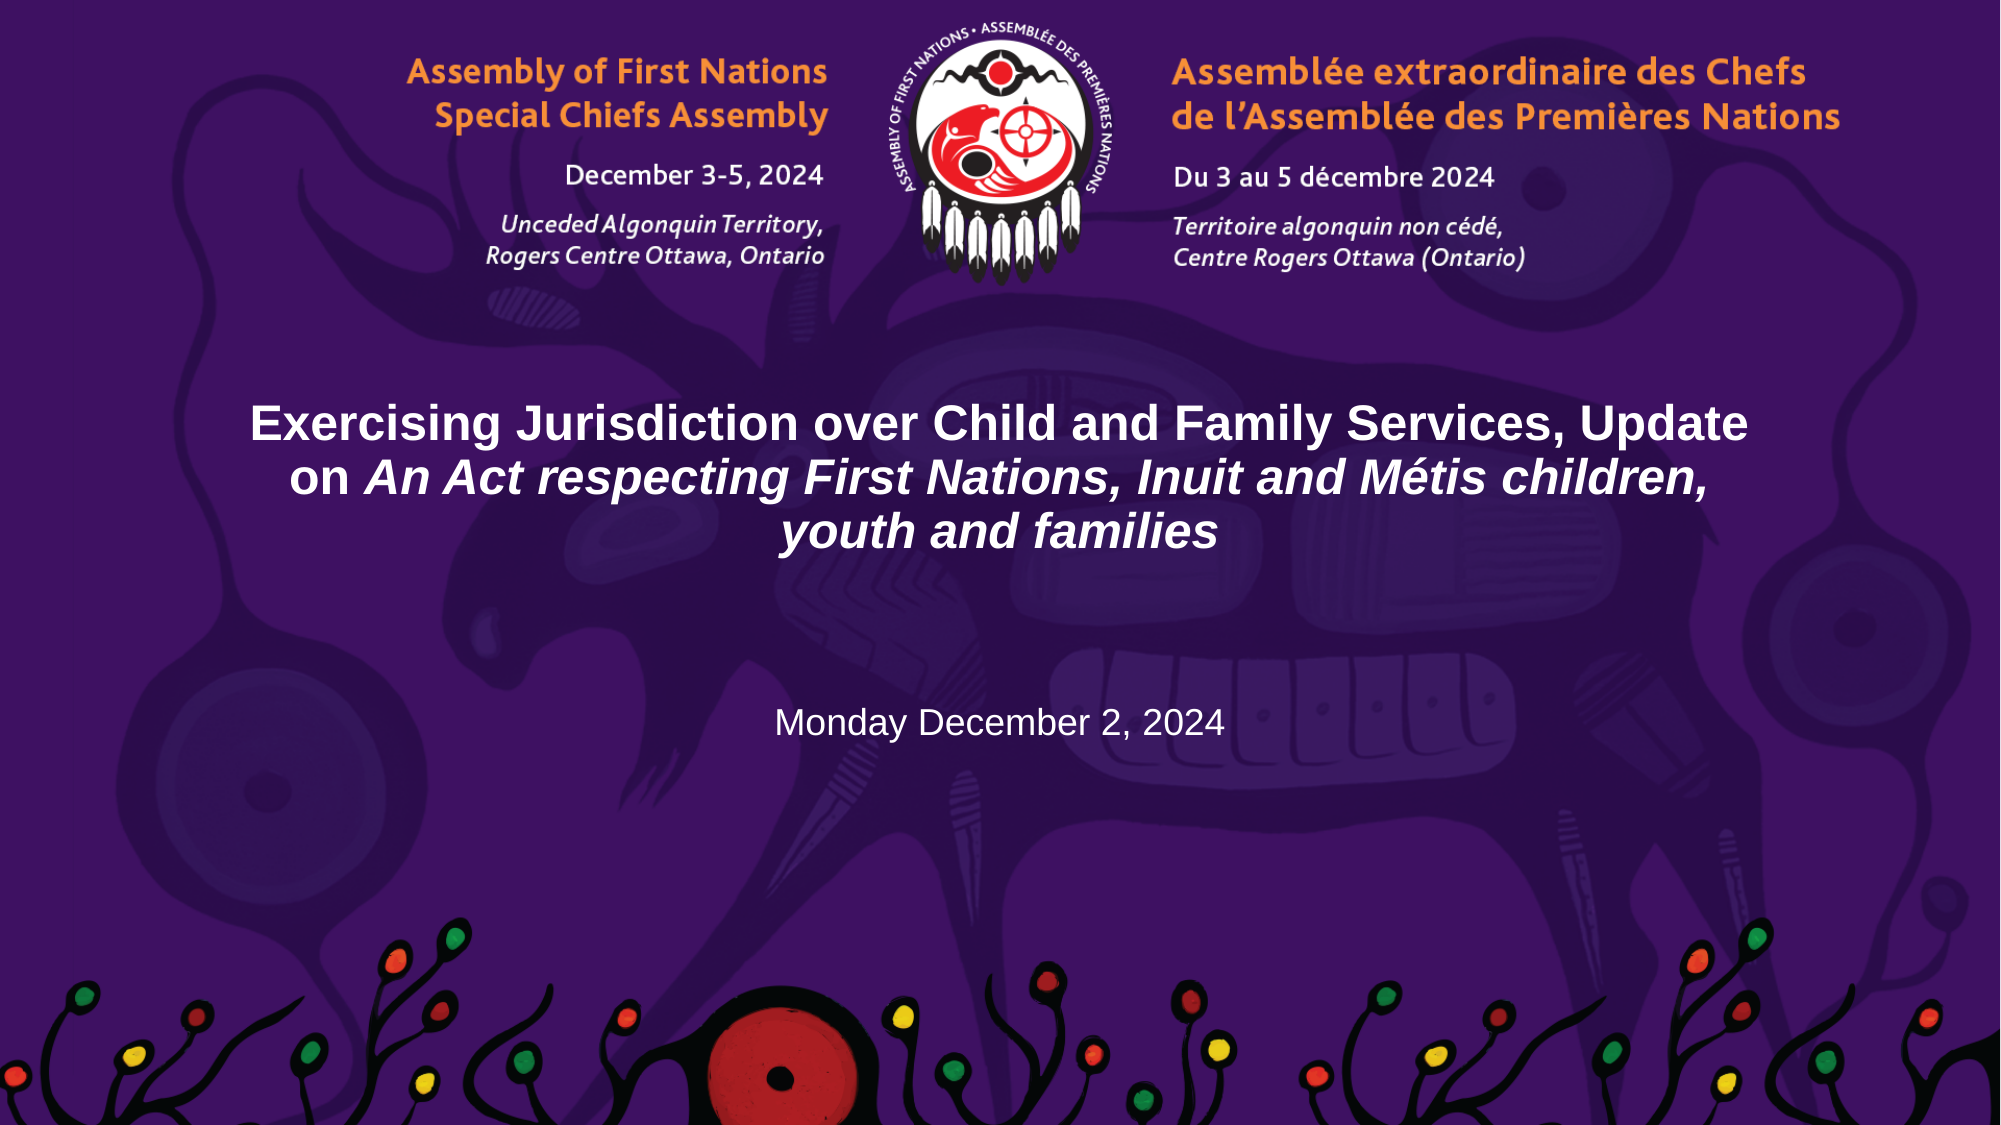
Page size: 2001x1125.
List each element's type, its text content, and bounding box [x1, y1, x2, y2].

picture [0, 0, 2001, 1125]
list Exercising Jurisdiction over Child and Family Services, Update on An Act respecting First Nations, Inuit and Métis children, youth and families Monday December 2, 2024 [234, 390, 1766, 996]
